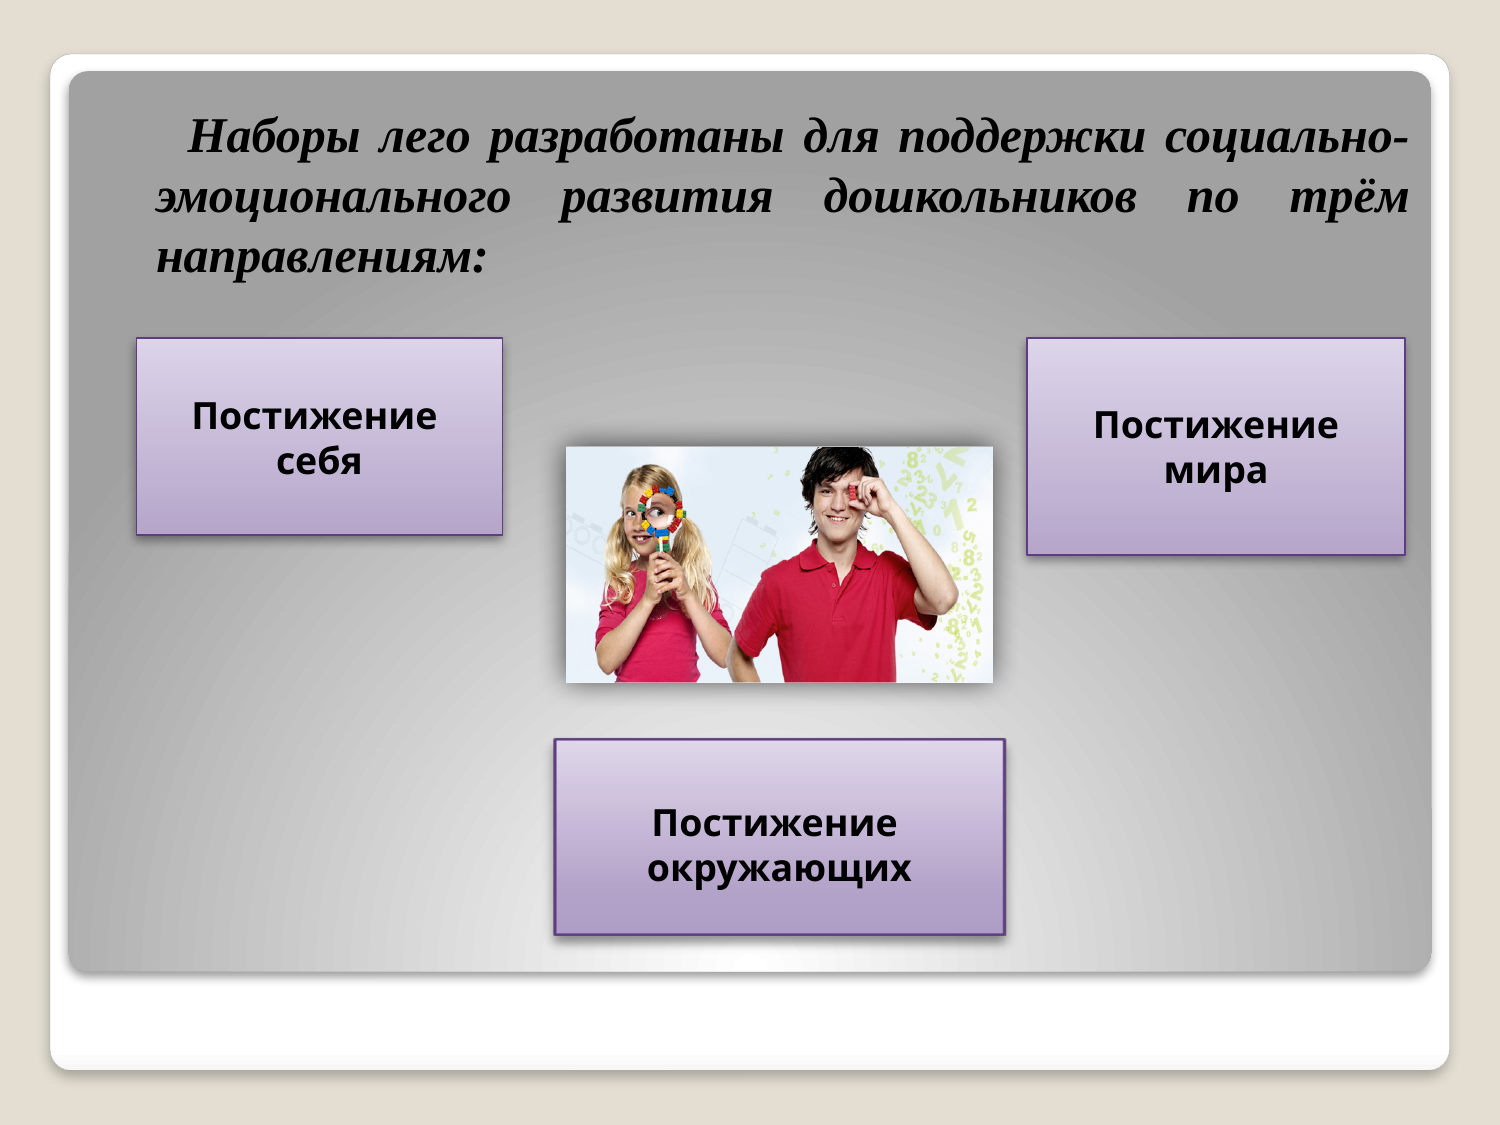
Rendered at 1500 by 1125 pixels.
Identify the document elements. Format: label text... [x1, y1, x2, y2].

list Наборы лего разработаны для поддержки социально-эмоционального развития дошкольников по трём направлениям: [82, 86, 1425, 681]
picture [566, 446, 993, 683]
text_box Постижение себя [136, 337, 503, 536]
picture [536, 731, 1023, 957]
text_box Постижение мира [1026, 337, 1406, 556]
